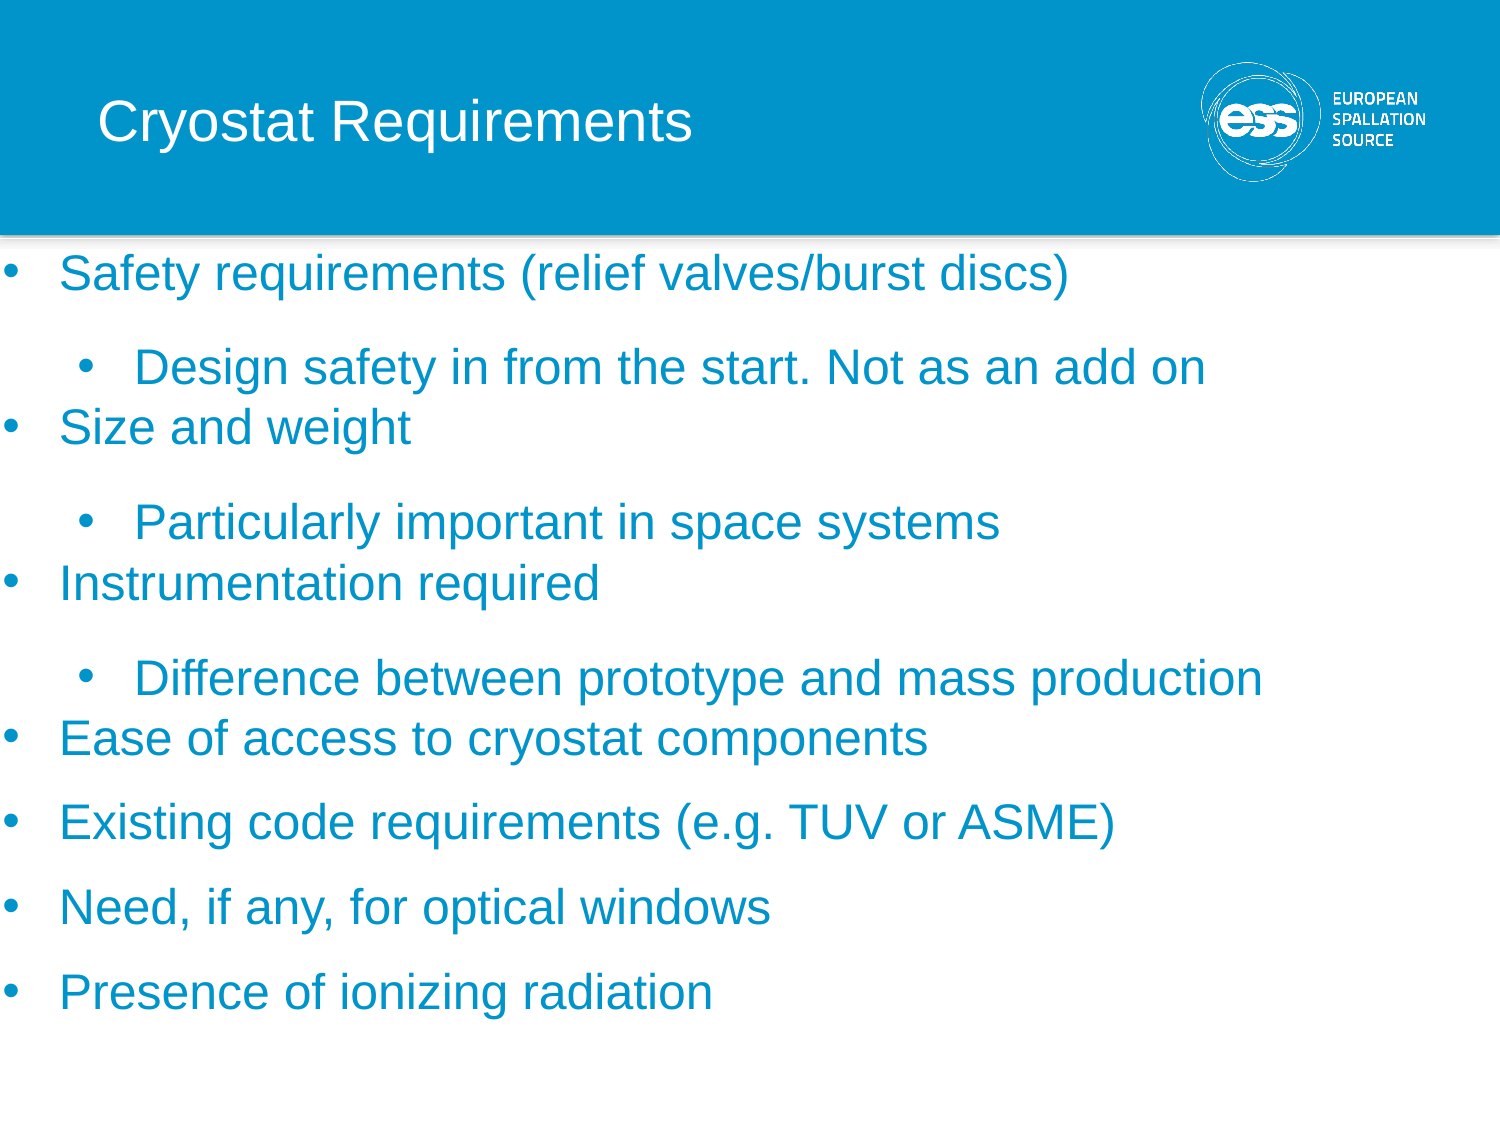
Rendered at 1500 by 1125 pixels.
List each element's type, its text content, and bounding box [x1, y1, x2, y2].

picture [1388, 93, 1394, 104]
list Safety requirements (relief valves/burst discs) Design safety in from the start. Not as an add on Size and weight Particularly important in space systems Instrumentation required Difference between prototype and mass production Ease of access to cryostat components Existing code requirements (e.g. TUV or ASME) Need, if any, for optical windows Presence of ionizing radiation [2, 249, 1478, 1075]
picture [1345, 93, 1351, 104]
picture [1354, 135, 1362, 146]
picture [1377, 93, 1385, 104]
title Cryostat Requirements [97, 0, 1043, 237]
picture [1220, 104, 1299, 136]
picture [1381, 119, 1389, 124]
picture [1355, 93, 1361, 104]
picture [1366, 134, 1374, 145]
picture [1334, 93, 1340, 104]
picture [1368, 94, 1374, 104]
picture [1408, 93, 1412, 104]
picture [1386, 134, 1392, 146]
